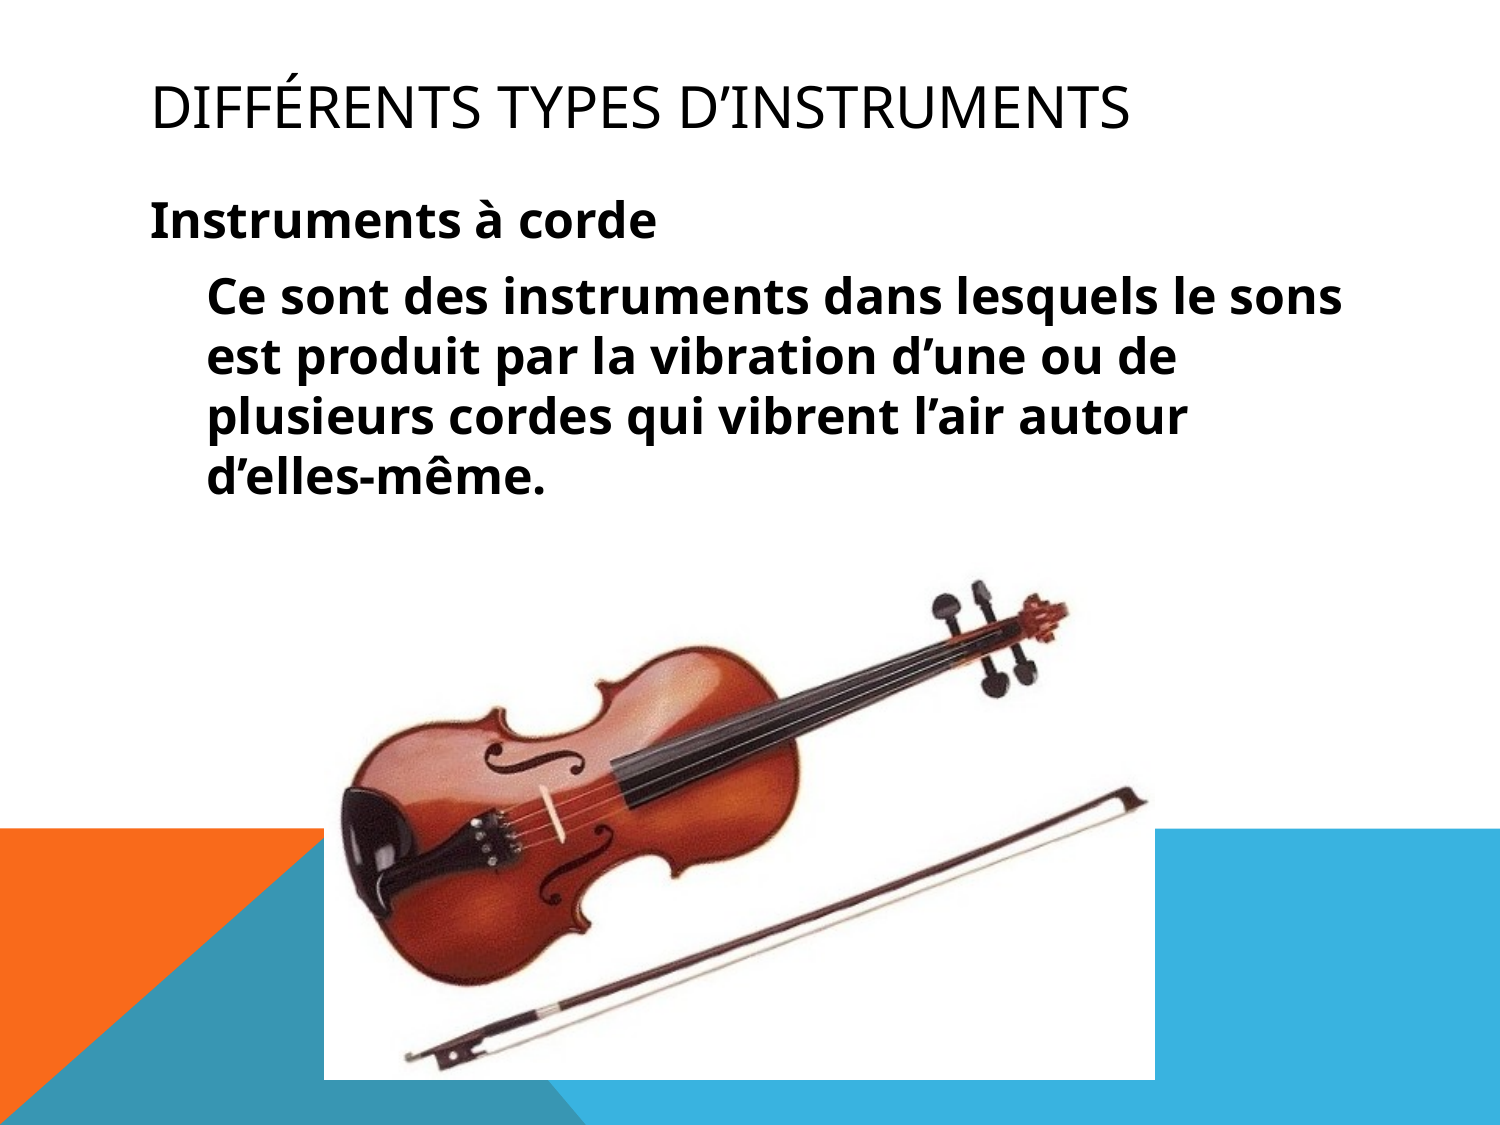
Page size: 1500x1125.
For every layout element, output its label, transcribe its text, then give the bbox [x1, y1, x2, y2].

list Instruments à corde Ce sont des instruments dans lesquels le sons est produit par la vibration d’une ou de plusieurs cordes qui vibrent l’air autour d’elles-même. [135, 180, 1369, 768]
picture [324, 562, 1155, 1080]
title DIFFÉRENTS TYPES D’instruments [135, 60, 1369, 150]
